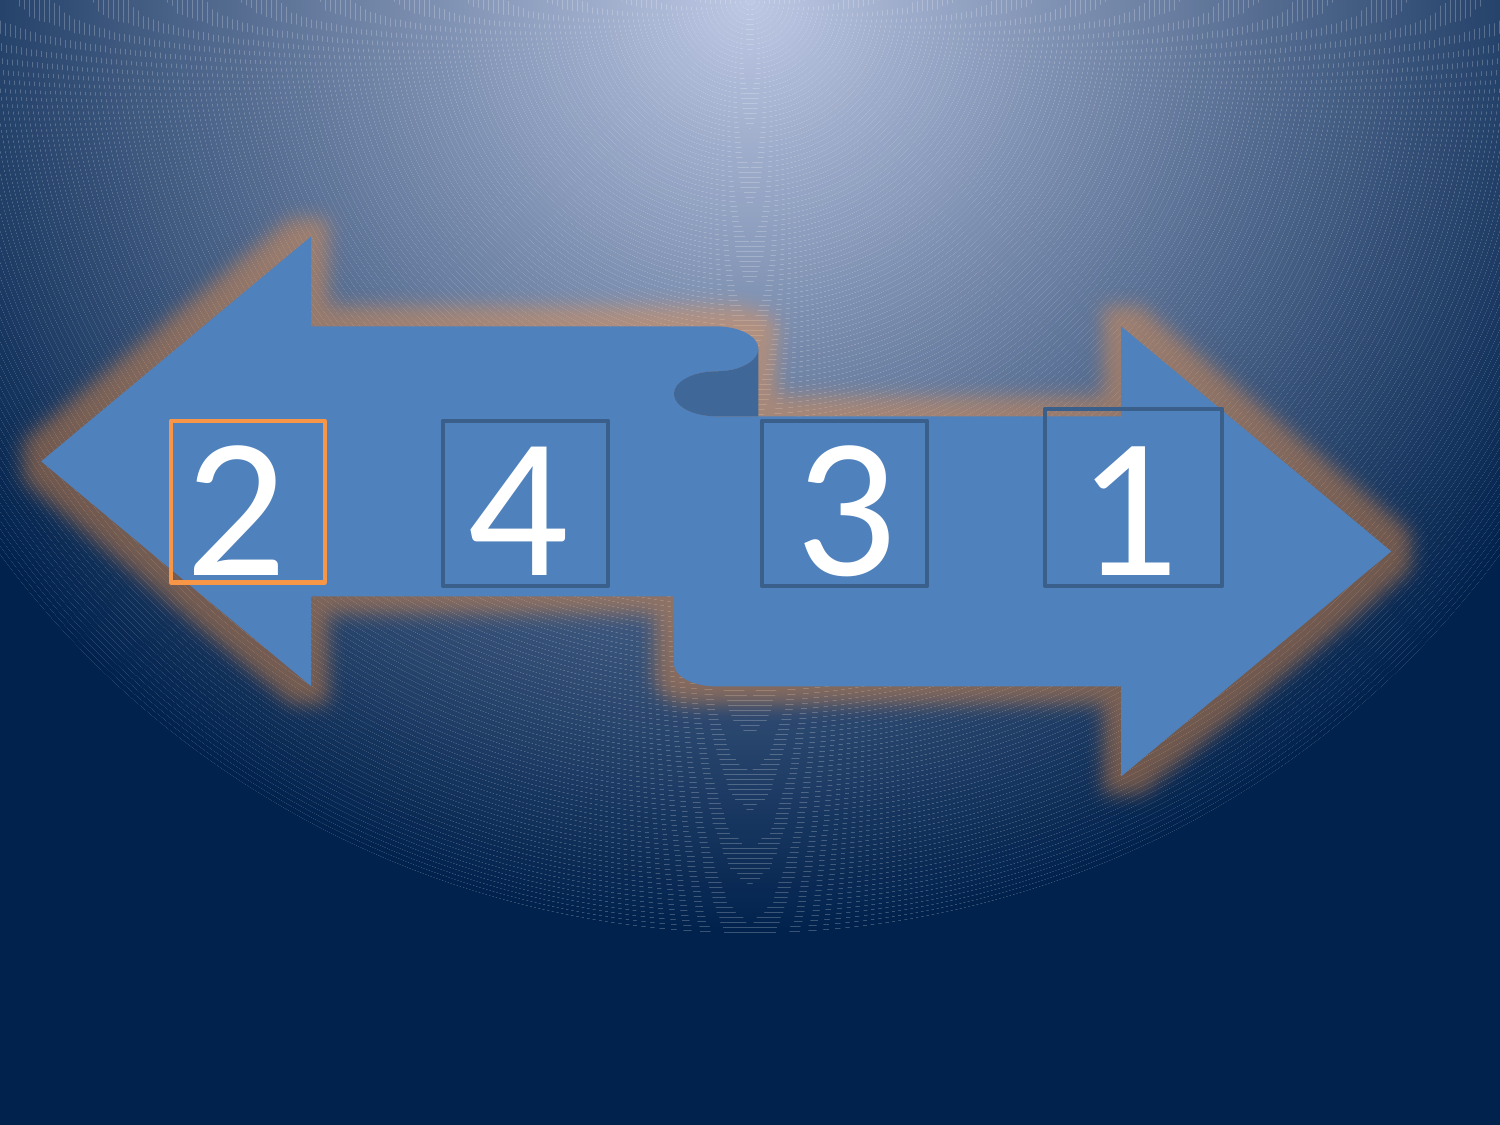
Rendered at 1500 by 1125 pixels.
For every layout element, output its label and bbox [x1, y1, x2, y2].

list [40, 184, 1392, 928]
